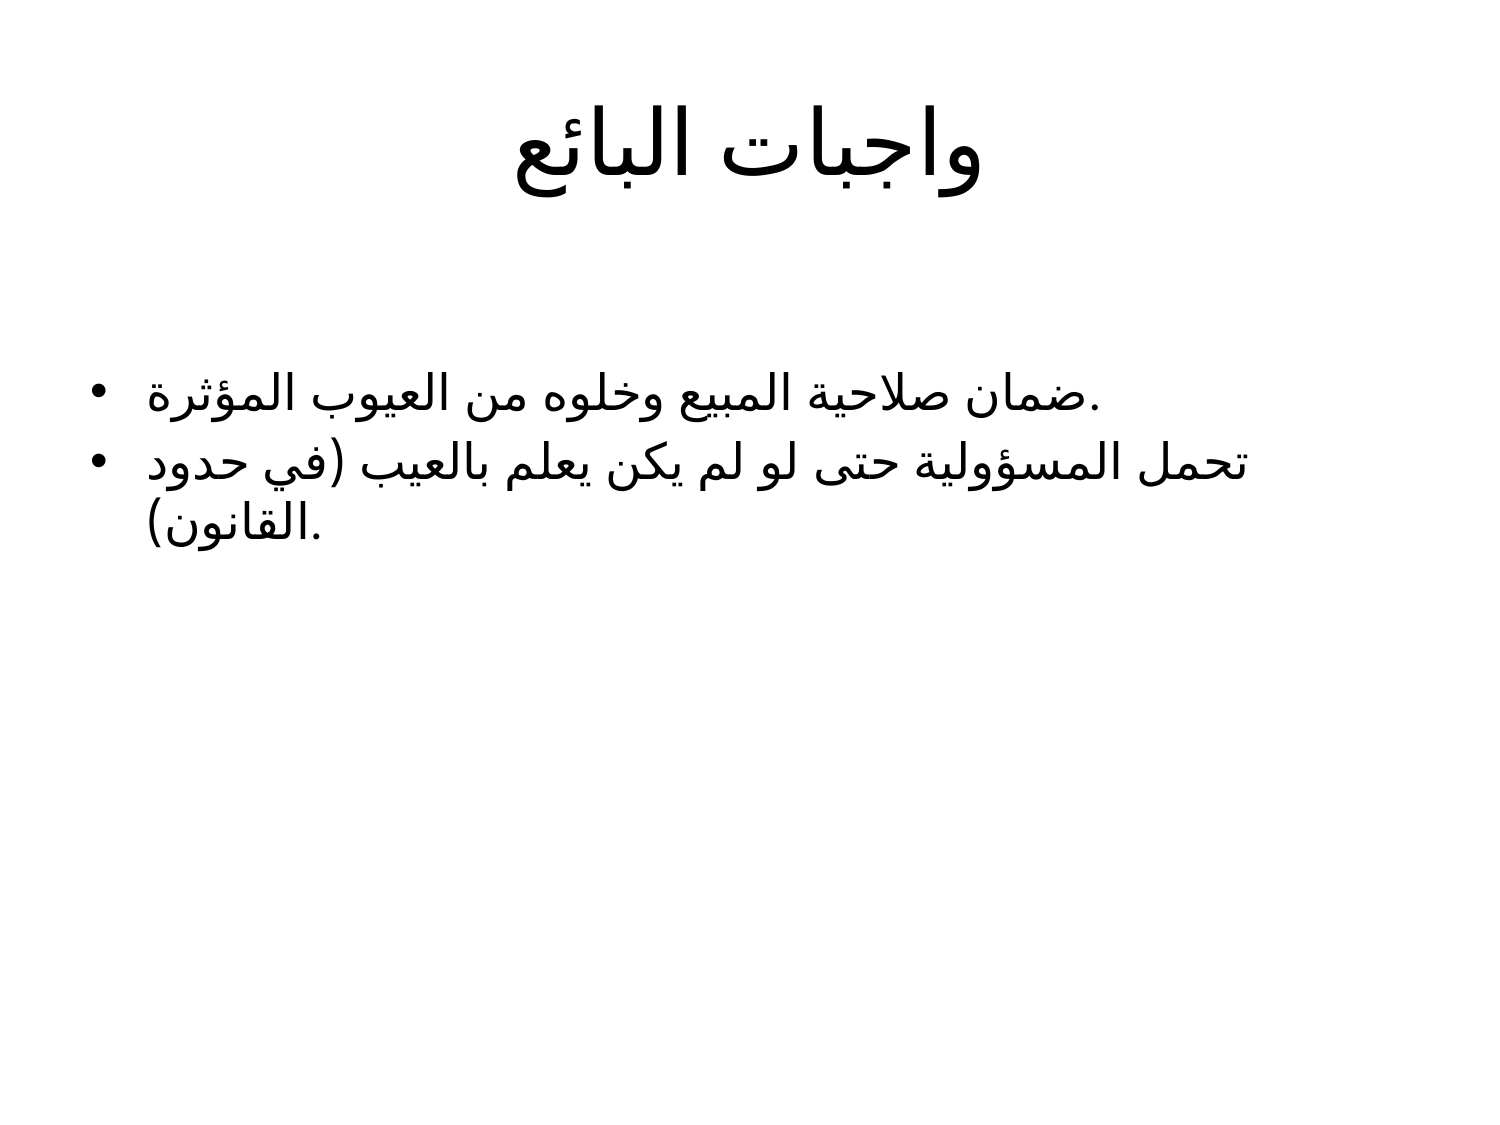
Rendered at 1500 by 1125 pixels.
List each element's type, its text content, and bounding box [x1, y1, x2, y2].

list ضمان صلاحية المبيع وخلوه من العيوب المؤثرة. تحمل المسؤولية حتى لو لم يكن يعلم بالعيب (في حدود القانون). [75, 262, 1425, 1005]
title واجبات البائع [75, 45, 1425, 233]
